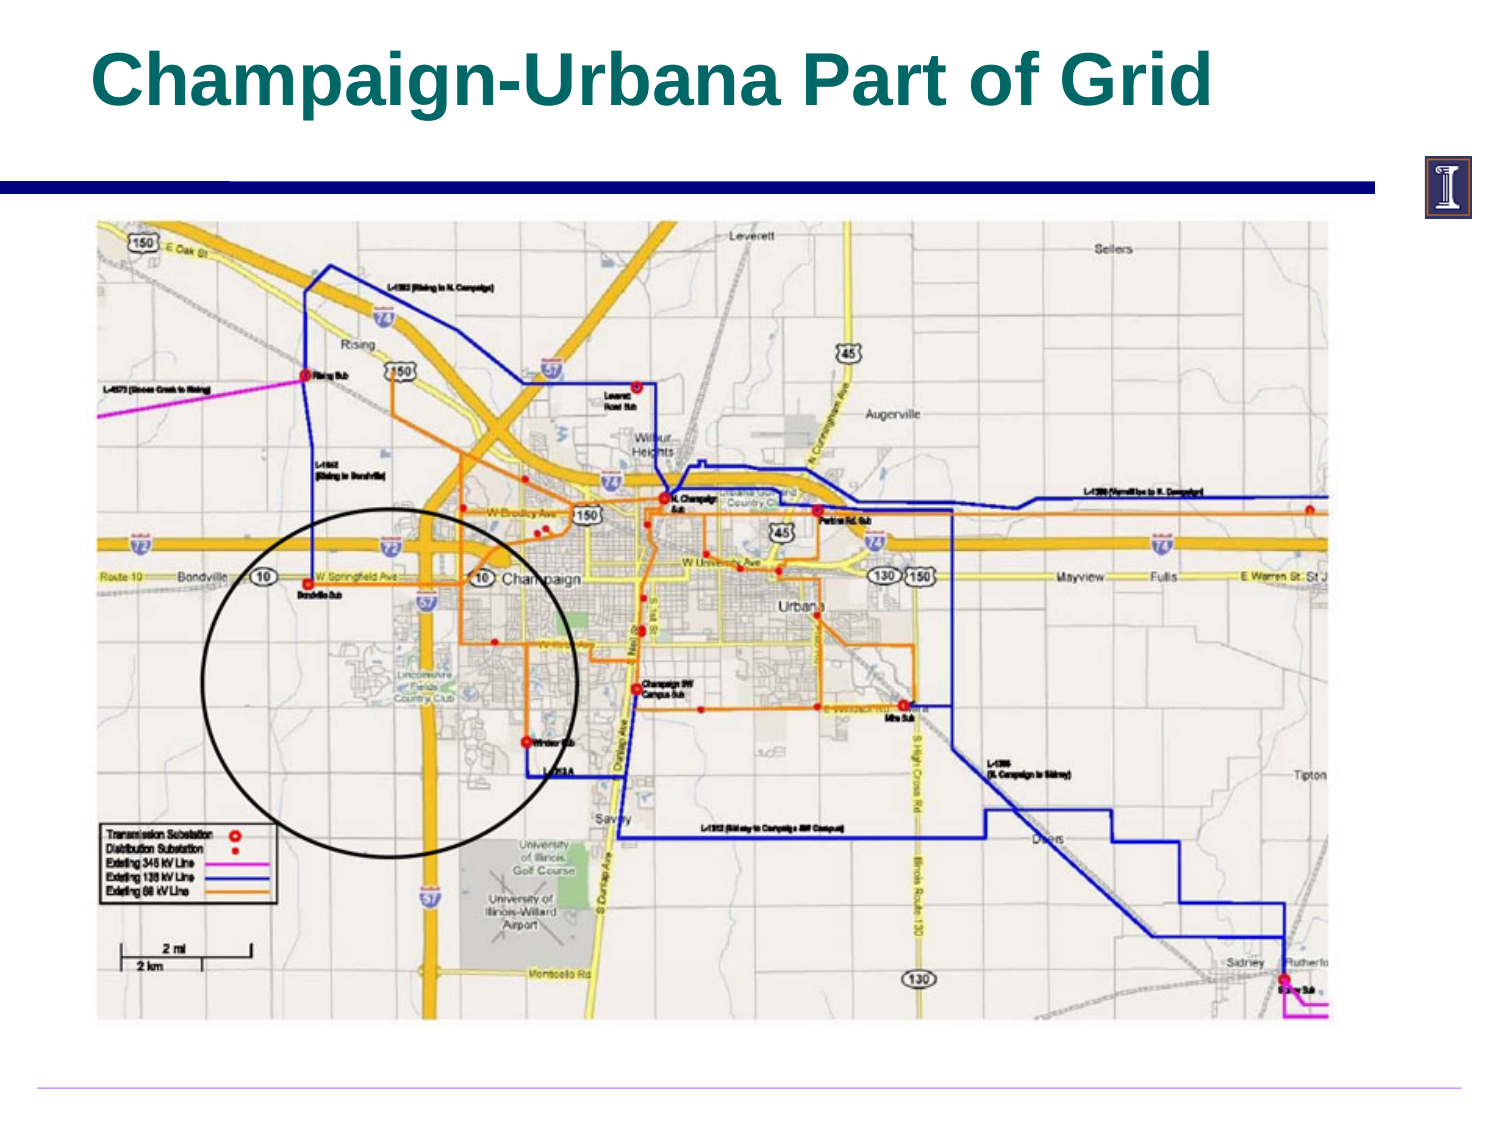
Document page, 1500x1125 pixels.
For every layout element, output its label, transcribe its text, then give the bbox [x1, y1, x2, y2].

picture [87, 212, 1338, 1030]
title Champaign-Urbana Part of Grid [74, 12, 1388, 151]
picture [1424, 156, 1472, 219]
